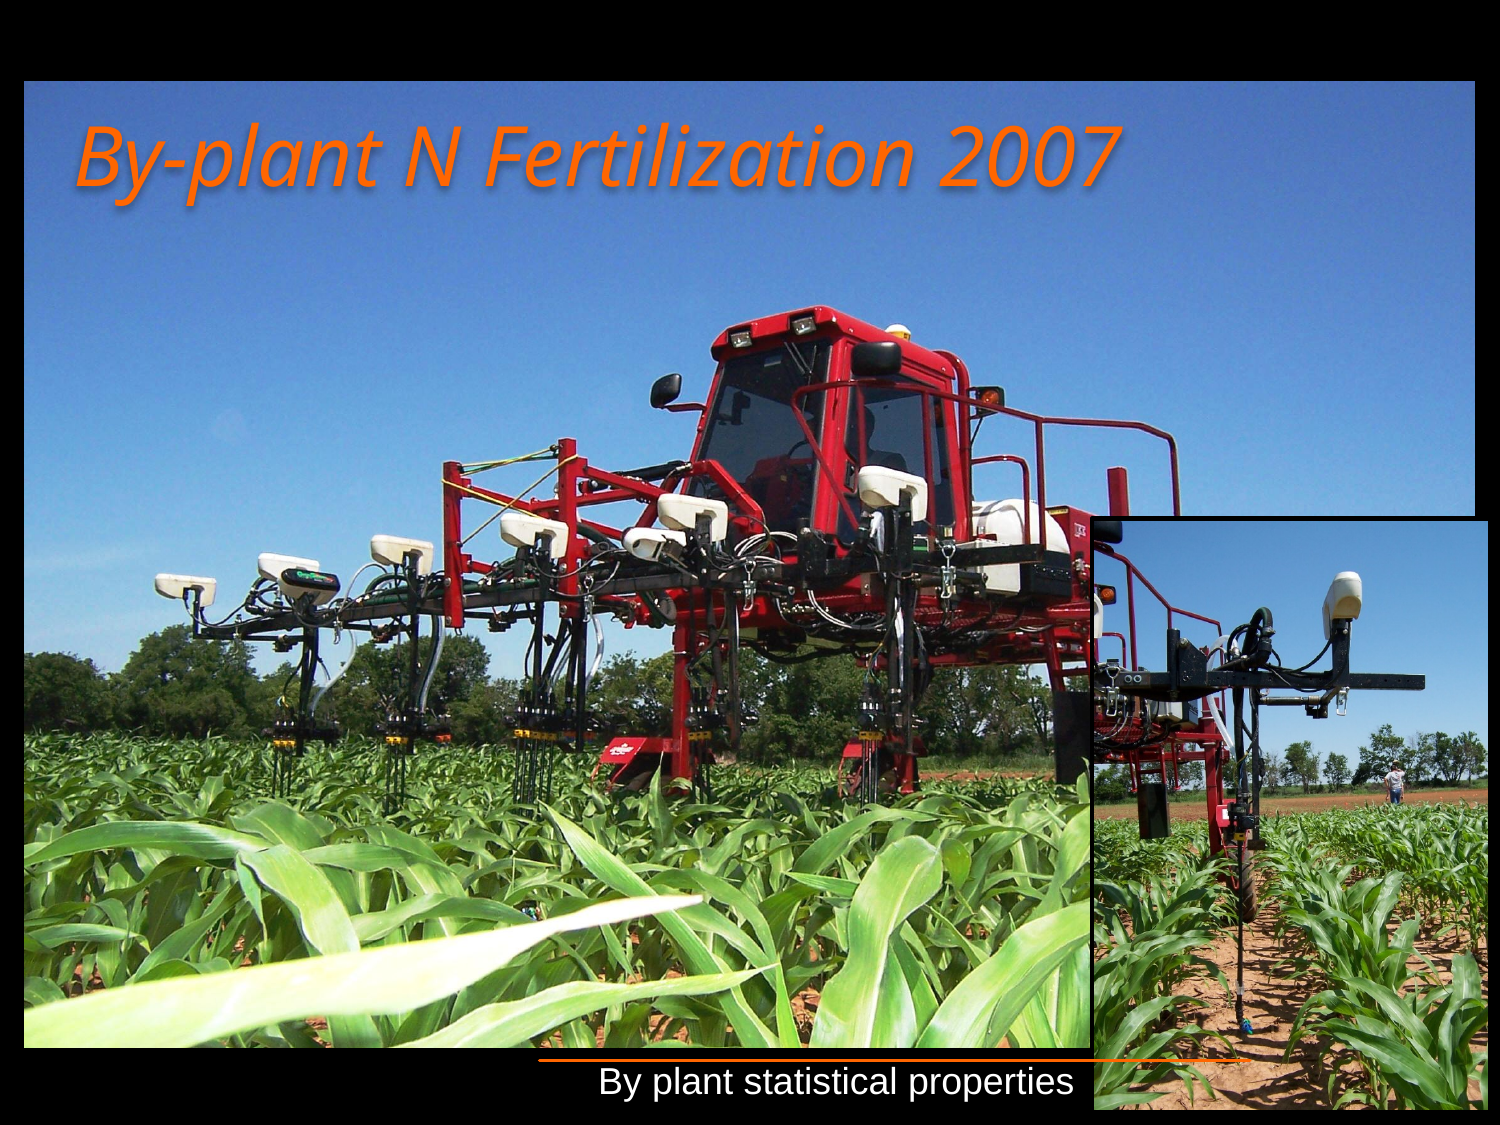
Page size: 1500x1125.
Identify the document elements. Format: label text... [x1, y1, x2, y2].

text_box By plant statistical properties [583, 1070, 1088, 1110]
table_cell Dribble urea [1094, 1062, 1248, 1067]
picture [24, 80, 1476, 1049]
table_cell 7.8 [583, 1062, 1092, 1110]
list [1094, 520, 1488, 1111]
